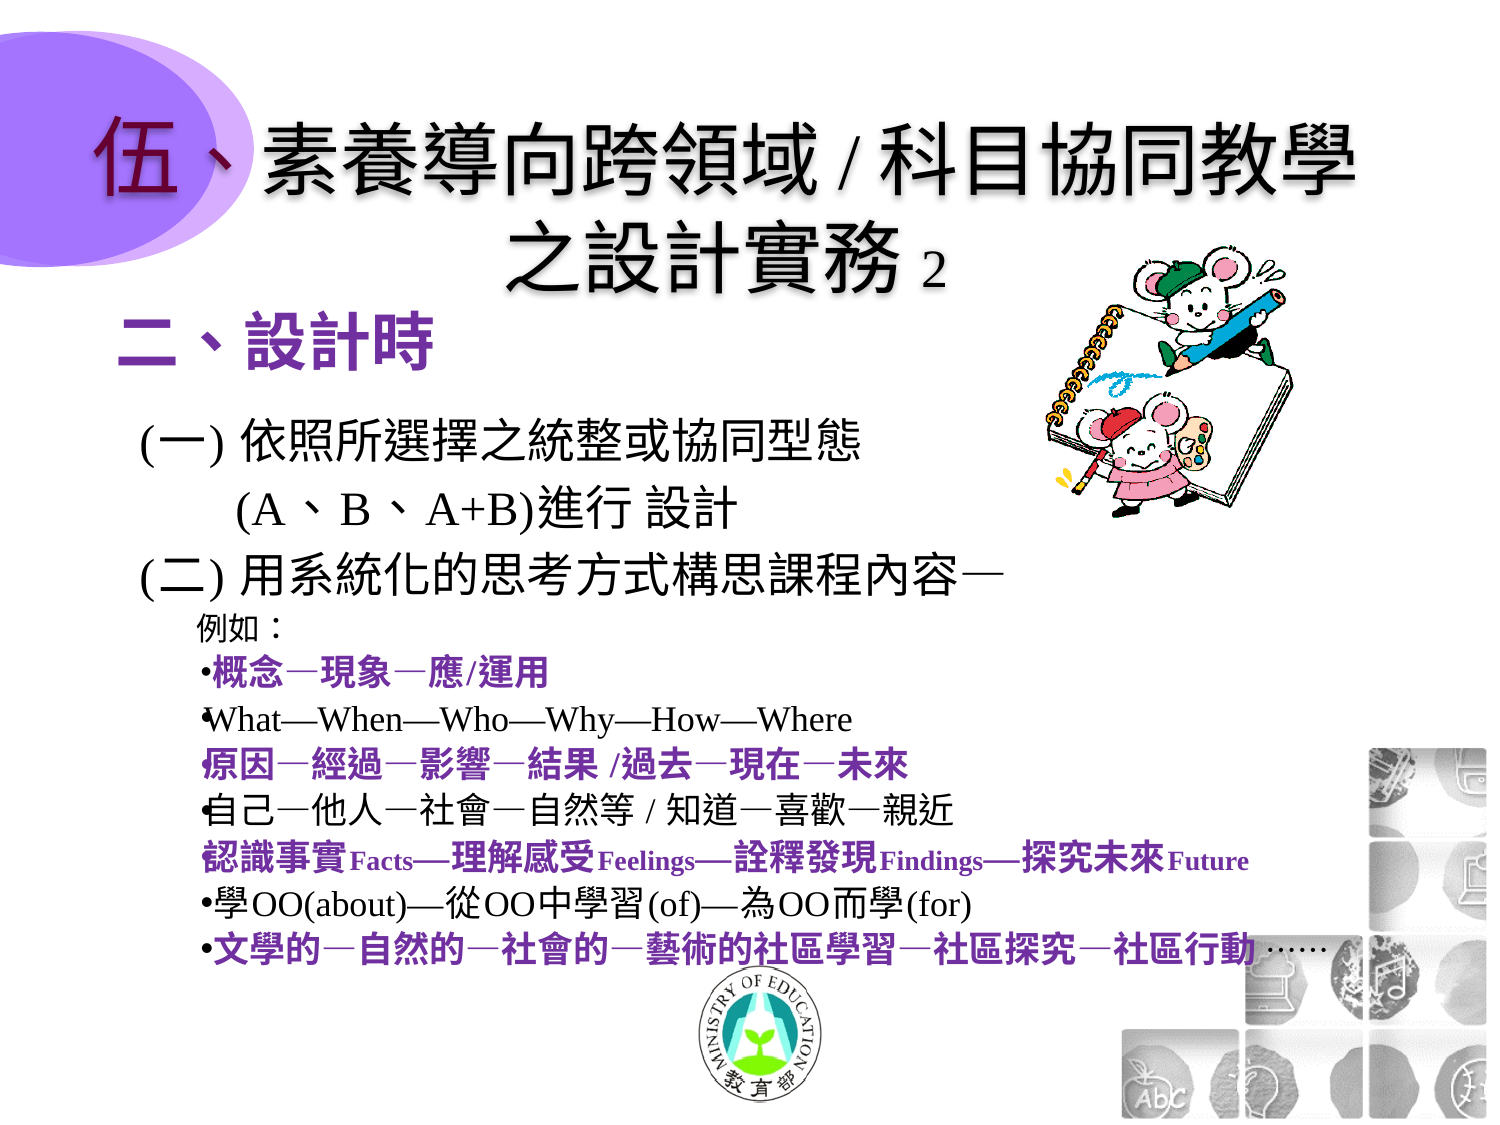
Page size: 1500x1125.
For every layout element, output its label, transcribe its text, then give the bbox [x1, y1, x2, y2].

title 伍、素養導向跨領域/科目協同教學之設計實務2 [75, 93, 1376, 311]
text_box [0, 30, 255, 268]
picture [0, 0, 1497, 1125]
picture [1043, 243, 1294, 519]
list 二、設計時 (一) 依照所選擇之統整或協同型態 (A、B、A+B)進行 設計 (二) 用系統化的思考方式構思課程內容— 例如： 概念—現象—應/運用 What—When—Who—Why—How—Where 原因—經過—影響—結果 /過去—現在—未來 自己—他人—社會—自然等 / 知道—喜歡—親近 認識事實Facts—理解感受Feelings—詮釋發現Findings—探究未來Future 學OO(about)—從OO中學習(of)—為OO而學(for) 文學的—自然的—社會的—藝術的社區學習—社區探究—社區行動 …… [100, 294, 1412, 1003]
